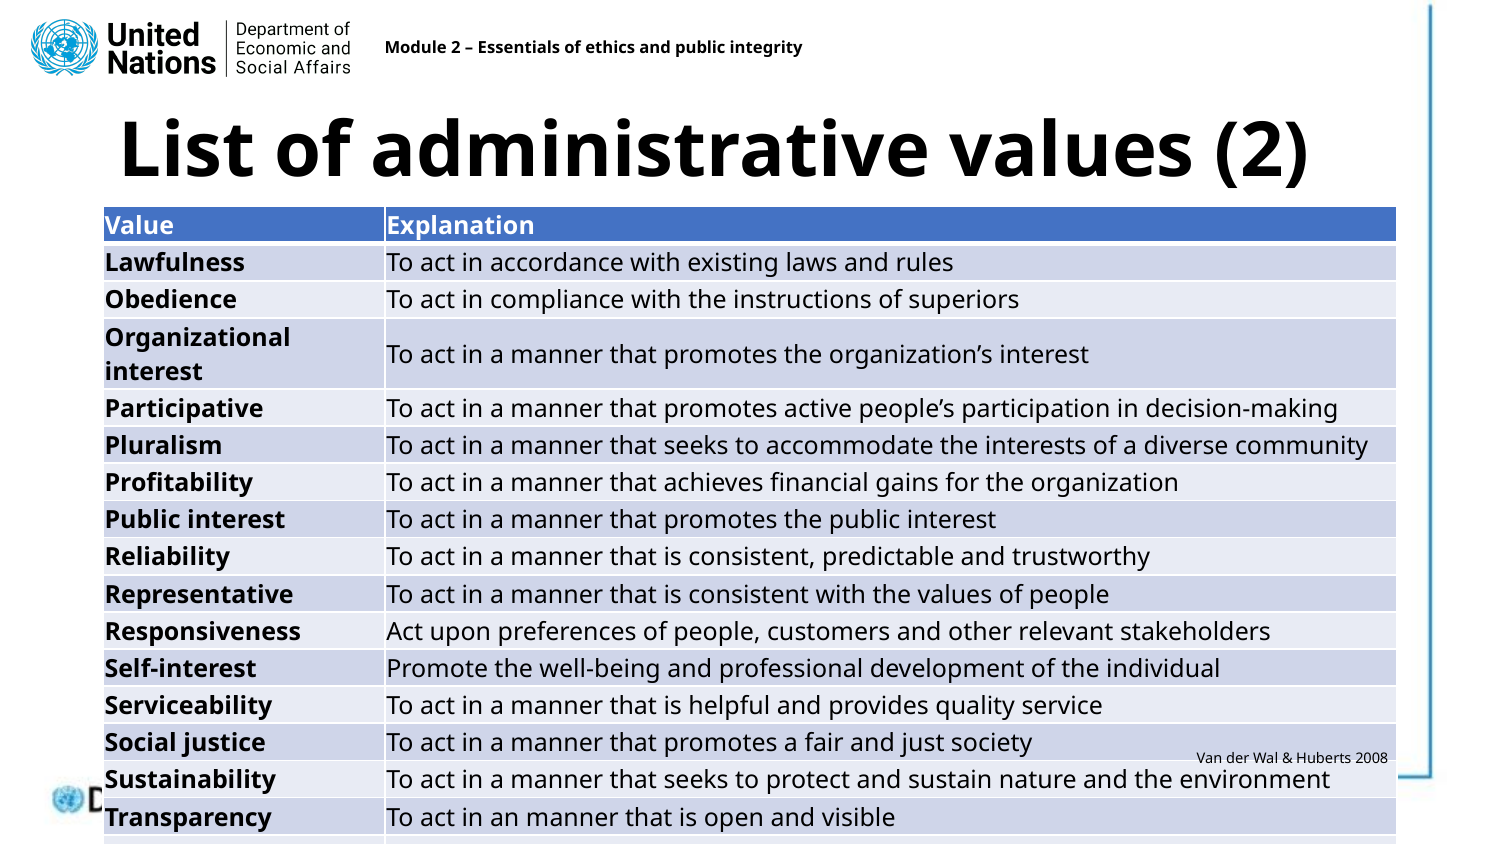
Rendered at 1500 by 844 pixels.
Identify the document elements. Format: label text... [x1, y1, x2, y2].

table_cell To act in a manner that is consistent, predictable and trustworthy [386, 538, 1396, 574]
table_cell Sustainability [104, 761, 384, 797]
table_cell Reliability [104, 538, 384, 574]
table_cell [386, 836, 1396, 844]
table_cell To act in a manner that promotes the public interest [386, 501, 1396, 537]
table_cell To act in compliance with the instructions of superiors [386, 282, 1396, 317]
table_cell To act in a manner that is helpful and provides quality service [386, 687, 1396, 722]
table_cell To act in an manner that is open and visible [386, 798, 1396, 834]
table_header Value [104, 208, 384, 241]
table_cell Transparency [104, 798, 384, 834]
text_box Van der Wal & Huberts 2008 [1181, 741, 1426, 774]
table_cell To act in a manner that seeks to accommodate the interests of a diverse community [386, 427, 1396, 462]
table_cell To act in a manner that promotes a fair and just society [386, 724, 1396, 760]
table_cell Serviceability [104, 687, 384, 722]
table_cell Lawfulness [104, 246, 384, 280]
table_cell Organizational interest [104, 319, 384, 388]
table_cell Social justice [104, 724, 384, 760]
table_cell Pluralism [104, 427, 384, 462]
table_header Explanation [386, 208, 1396, 241]
table_cell To act in a manner that promotes active people’s participation in decision-making [386, 390, 1396, 425]
table_cell Representative [104, 576, 384, 611]
table_cell To act in a manner that achieves financial gains for the organization [386, 464, 1396, 500]
table_cell Responsiveness [104, 613, 384, 648]
table_cell Other: [104, 836, 384, 844]
title List of administrative values (2) [103, 95, 1397, 208]
table_cell Self-interest [104, 650, 384, 685]
table_cell To act in a manner that promotes the organization’s interest [386, 319, 1396, 388]
picture [0, 0, 1500, 844]
table_cell Profitability [104, 464, 384, 500]
table_cell To act in accordance with existing laws and rules [386, 246, 1396, 280]
slide_number 28 [1059, 782, 1397, 827]
footer Module 2 – Essentials of ethics and public integrity [369, 14, 1398, 80]
table_cell Participative [104, 390, 384, 425]
table_cell Act upon preferences of people, customers and other relevant stakeholders [386, 613, 1396, 648]
table_cell Obedience [104, 282, 384, 317]
table_cell To act in a manner that seeks to protect and sustain nature and the environment [386, 761, 1396, 797]
table_cell To act in a manner that is consistent with the values of people [386, 576, 1396, 611]
table_cell Promote the well-being and professional development of the individual [386, 650, 1396, 685]
table_cell Public interest [104, 501, 384, 537]
